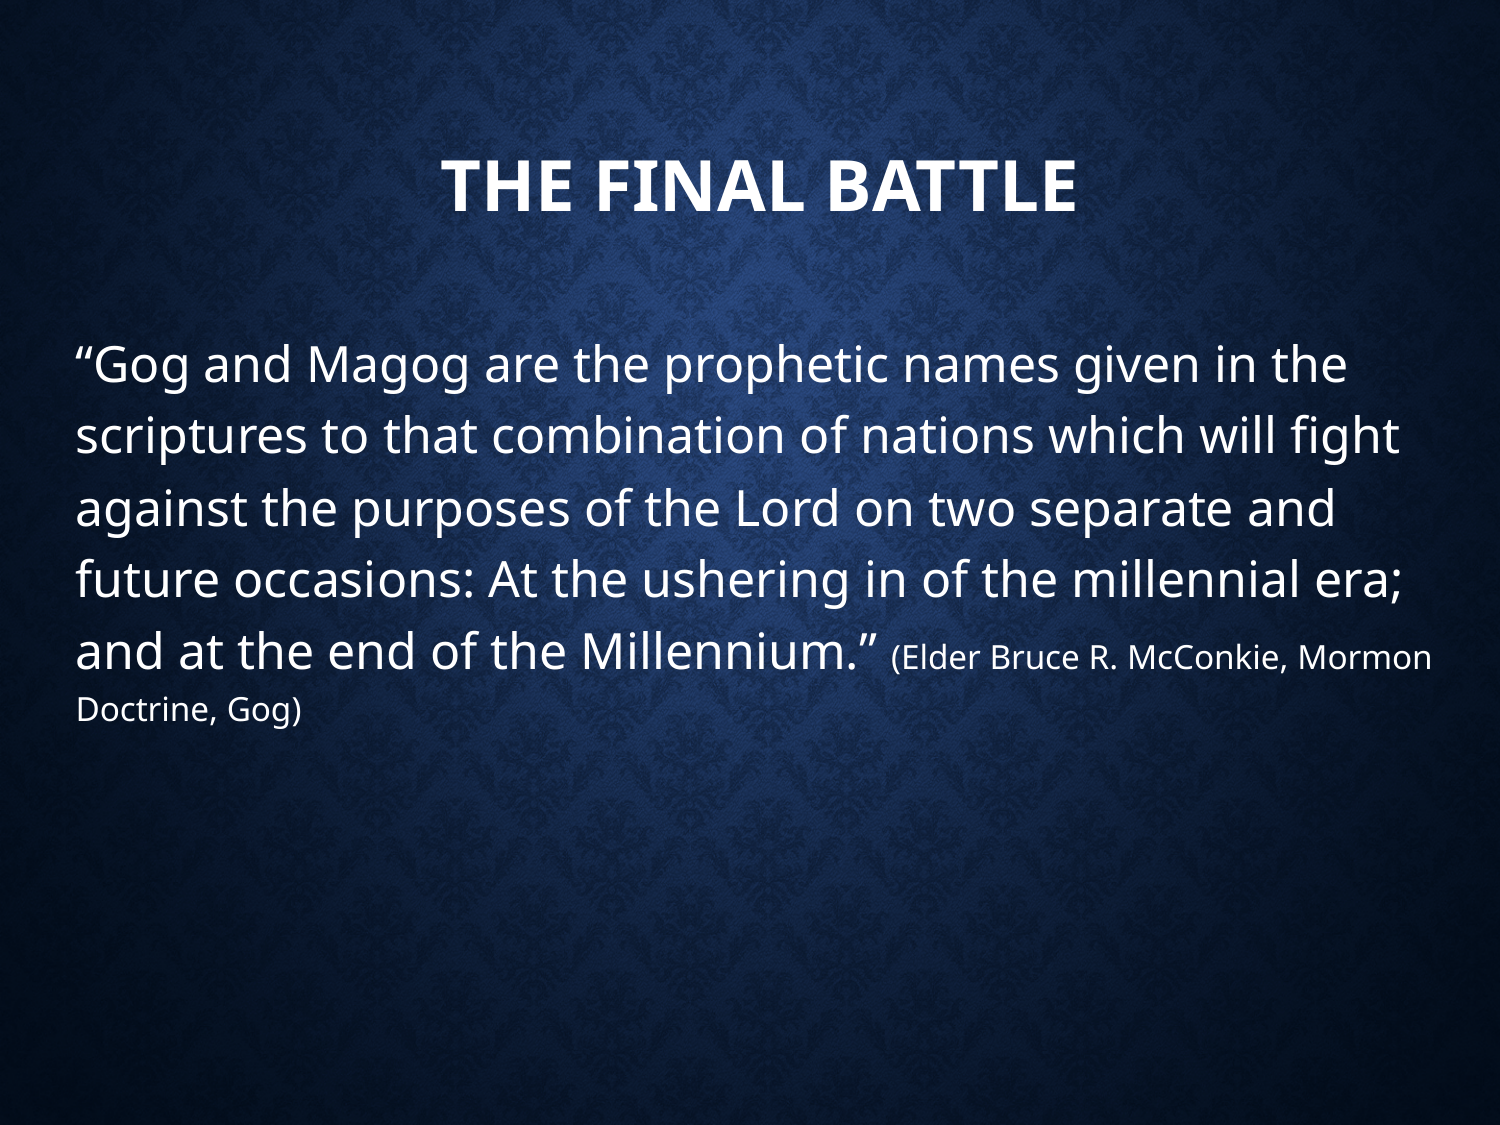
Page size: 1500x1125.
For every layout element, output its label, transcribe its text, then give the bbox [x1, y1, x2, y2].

list “Gog and Magog are the prophetic names given in the scriptures to that combination of nations which will fight against the purposes of the Lord on two separate and future occasions: At the ushering in of the millennial era; and at the end of the Millennium.” (Elder Bruce R. McConkie, Mormon Doctrine, Gog) [60, 312, 1463, 1063]
text_box The FINAL Battle [123, 79, 1397, 297]
